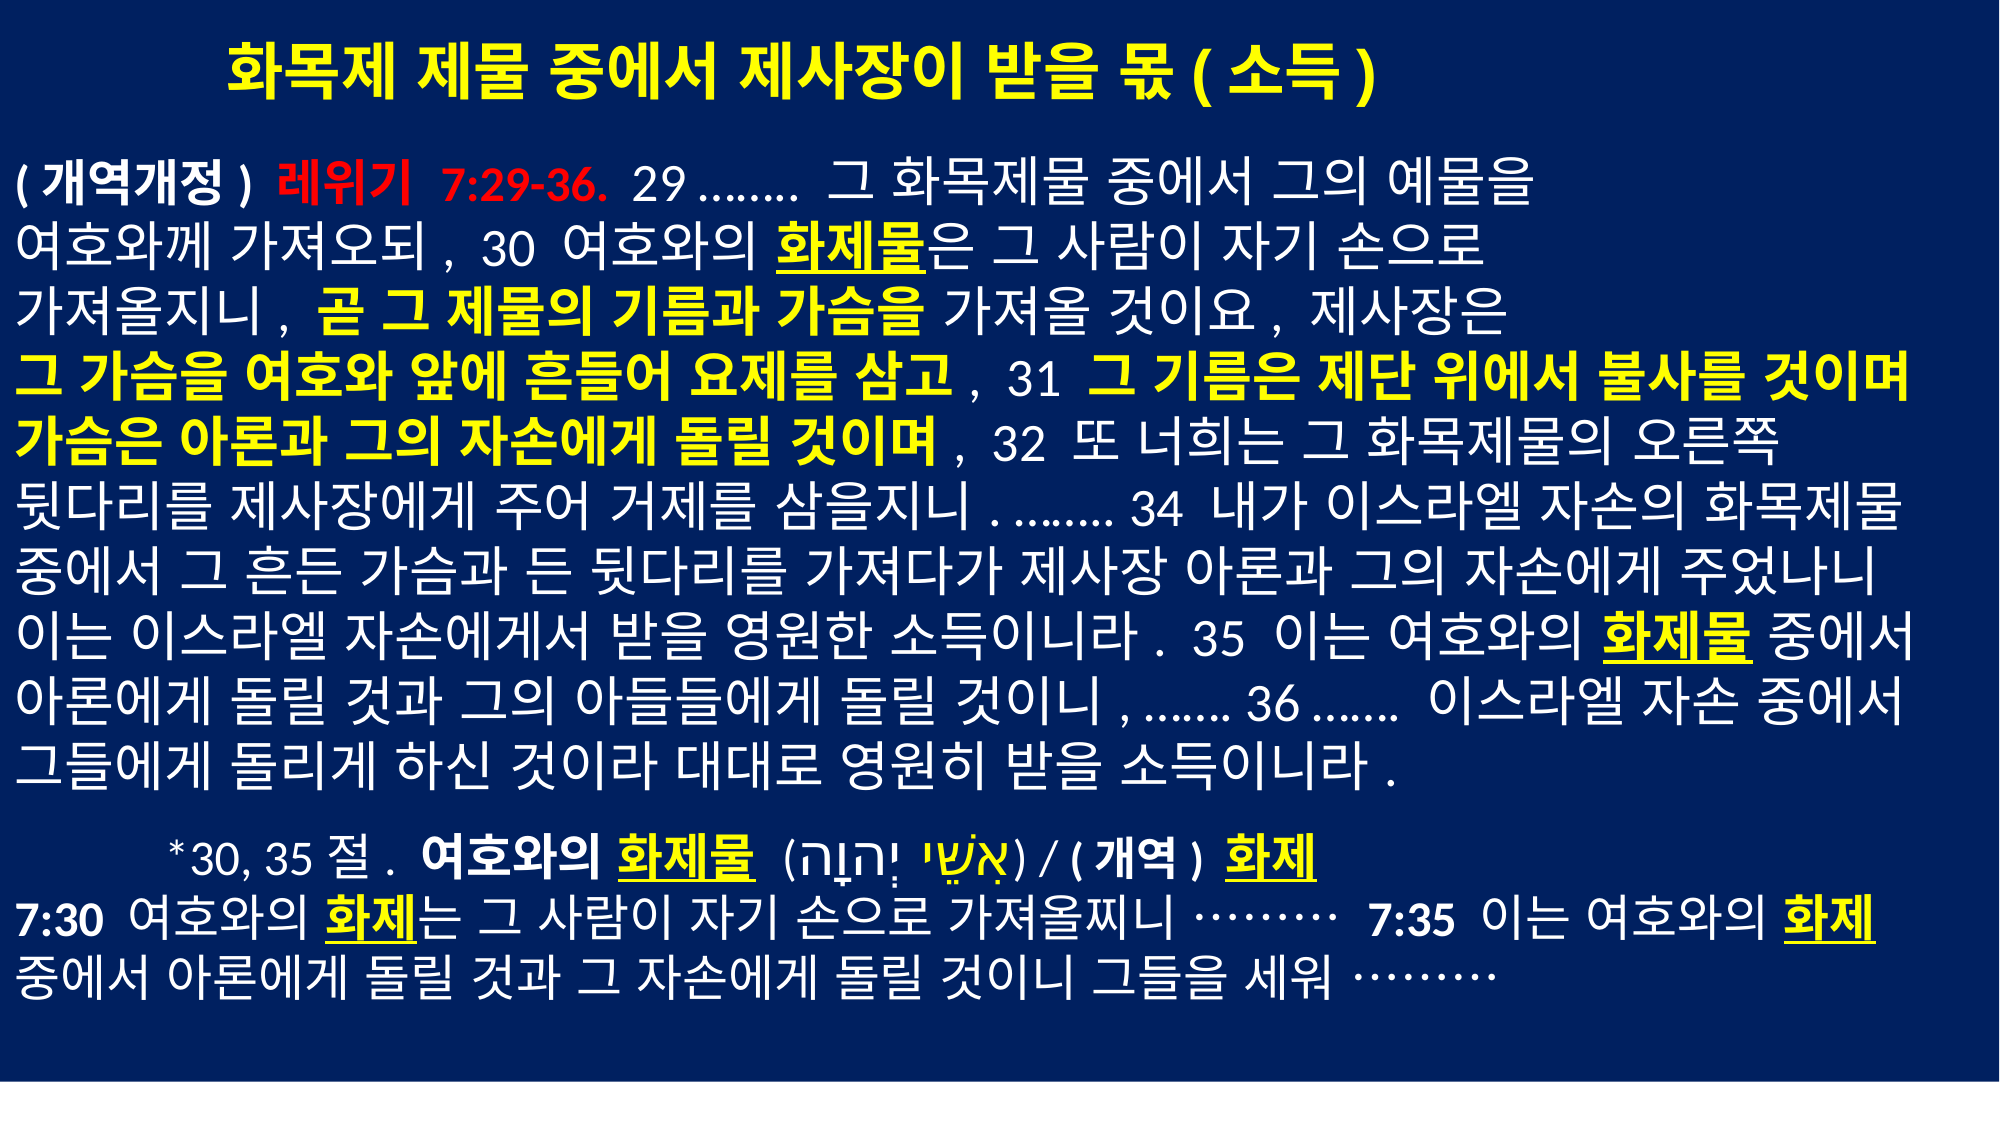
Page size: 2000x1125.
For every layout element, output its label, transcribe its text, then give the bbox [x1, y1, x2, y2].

text_box 화목제 제물 중에서 제사장이 받을 몫(소득) (개역개정) 레위기 7:29-36. 29 …….. 그 화목제물 중에서 그의 예물을 여호와께 가져오되, 30 여호와의 화제물은 그 사람이 자기 손으로 가져올지니, 곧 그 제물의 기름과 가슴을 가져올 것이요, 제사장은 그 가슴을 여호와 앞에 흔들어 요제를 삼고, 31 그 기름은 제단 위에서 불사를 것이며 가슴은 아론과 그의 자손에게 돌릴 것이며, 32 또 너희는 그 화목제물의 오른쪽 뒷다리를 제사장에게 주어 거제를 삼을지니. …….. 34 내가 이스라엘 자손의 화목제물 중에서 그 흔든 가슴과 든 뒷다리를 가져다가 제사장 아론과 그의 자손에게 주었나니 이는 이스라엘 자손에게서 받을 영원한 소득이니라. 35 이는 여호와의 화제물 중에서 아론에게 돌릴 것과 그의 아들들에게 돌릴 것이니, ……. 36 ……. 이스라엘 자손 중에서 그들에게 돌리게 하신 것이라 대대로 영원히 받을 소득이니라. *30, 35절. 여호와의 화제물 (אִשֵּׁי יְהוָה) / (개역) 화제 7:30 여호와의 화제는 그 사람이 자기 손으로 가져올찌니 ……… 7:35 이는 여호와의 화제 중에서 아론에게 돌릴 것과 그 자손에게 돌릴 것이니 그들을 세워 ……… [0, 0, 2000, 1082]
